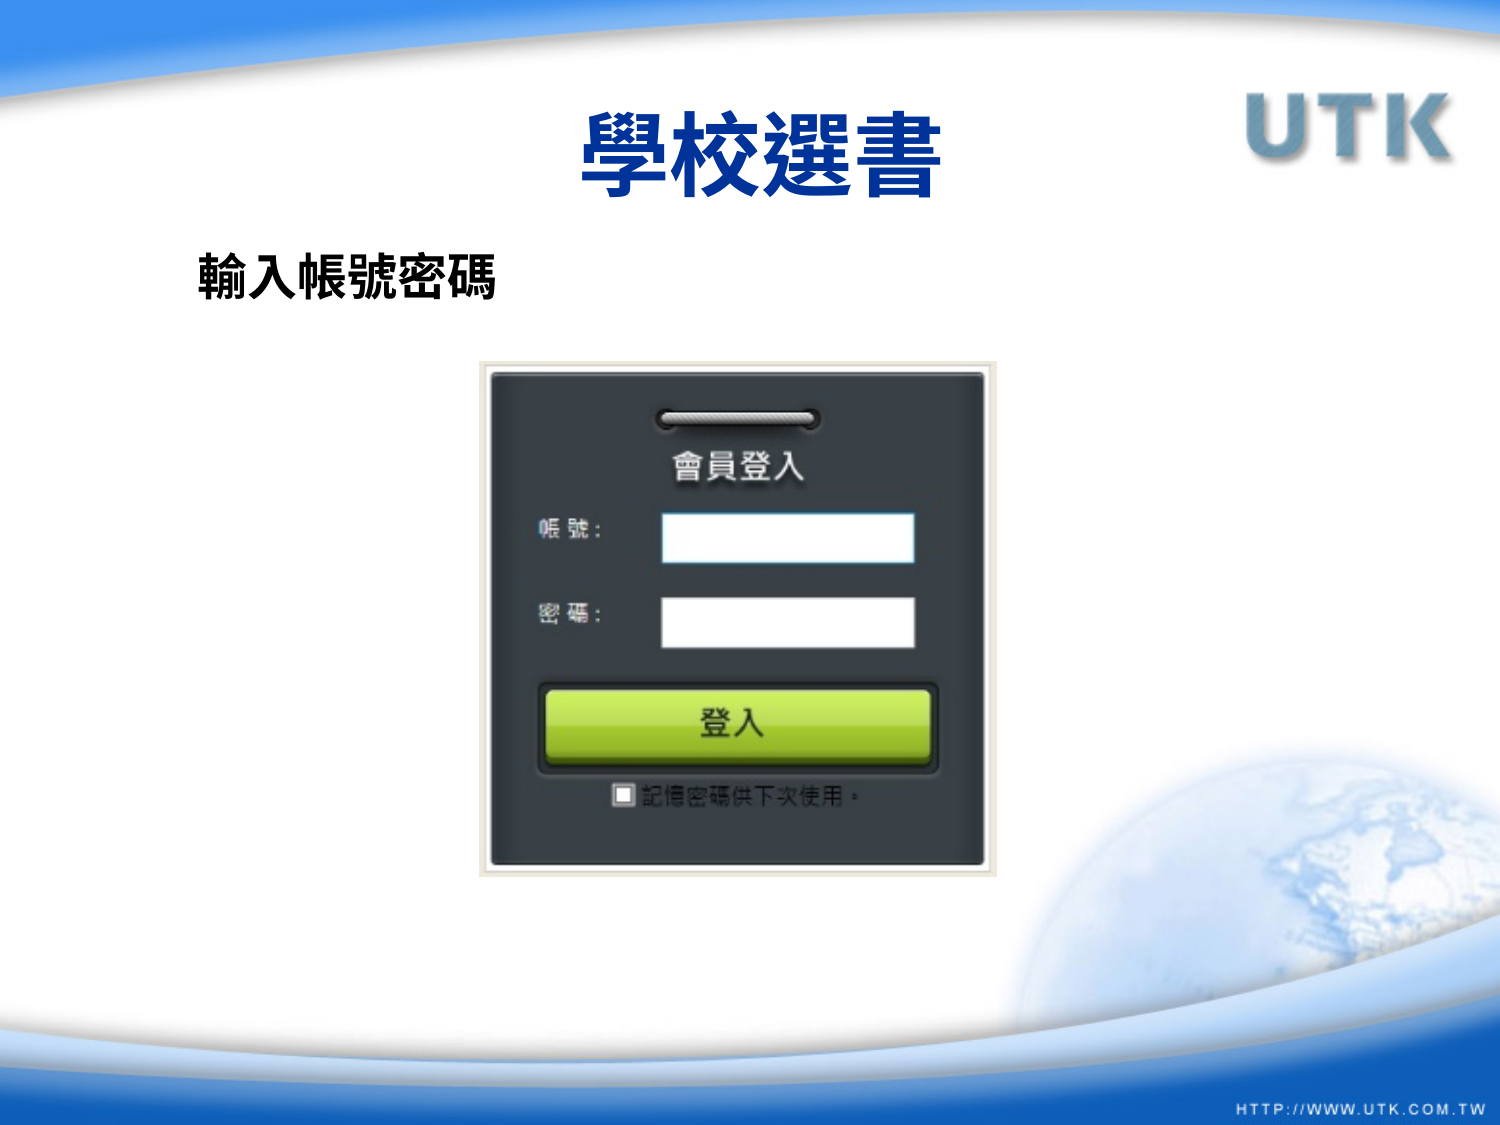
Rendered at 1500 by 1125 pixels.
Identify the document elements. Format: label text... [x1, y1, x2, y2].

text_box 輸入帳號密碼 [182, 208, 1294, 313]
text_box 學校選書 [277, 108, 1247, 197]
picture [0, 0, 1500, 1125]
